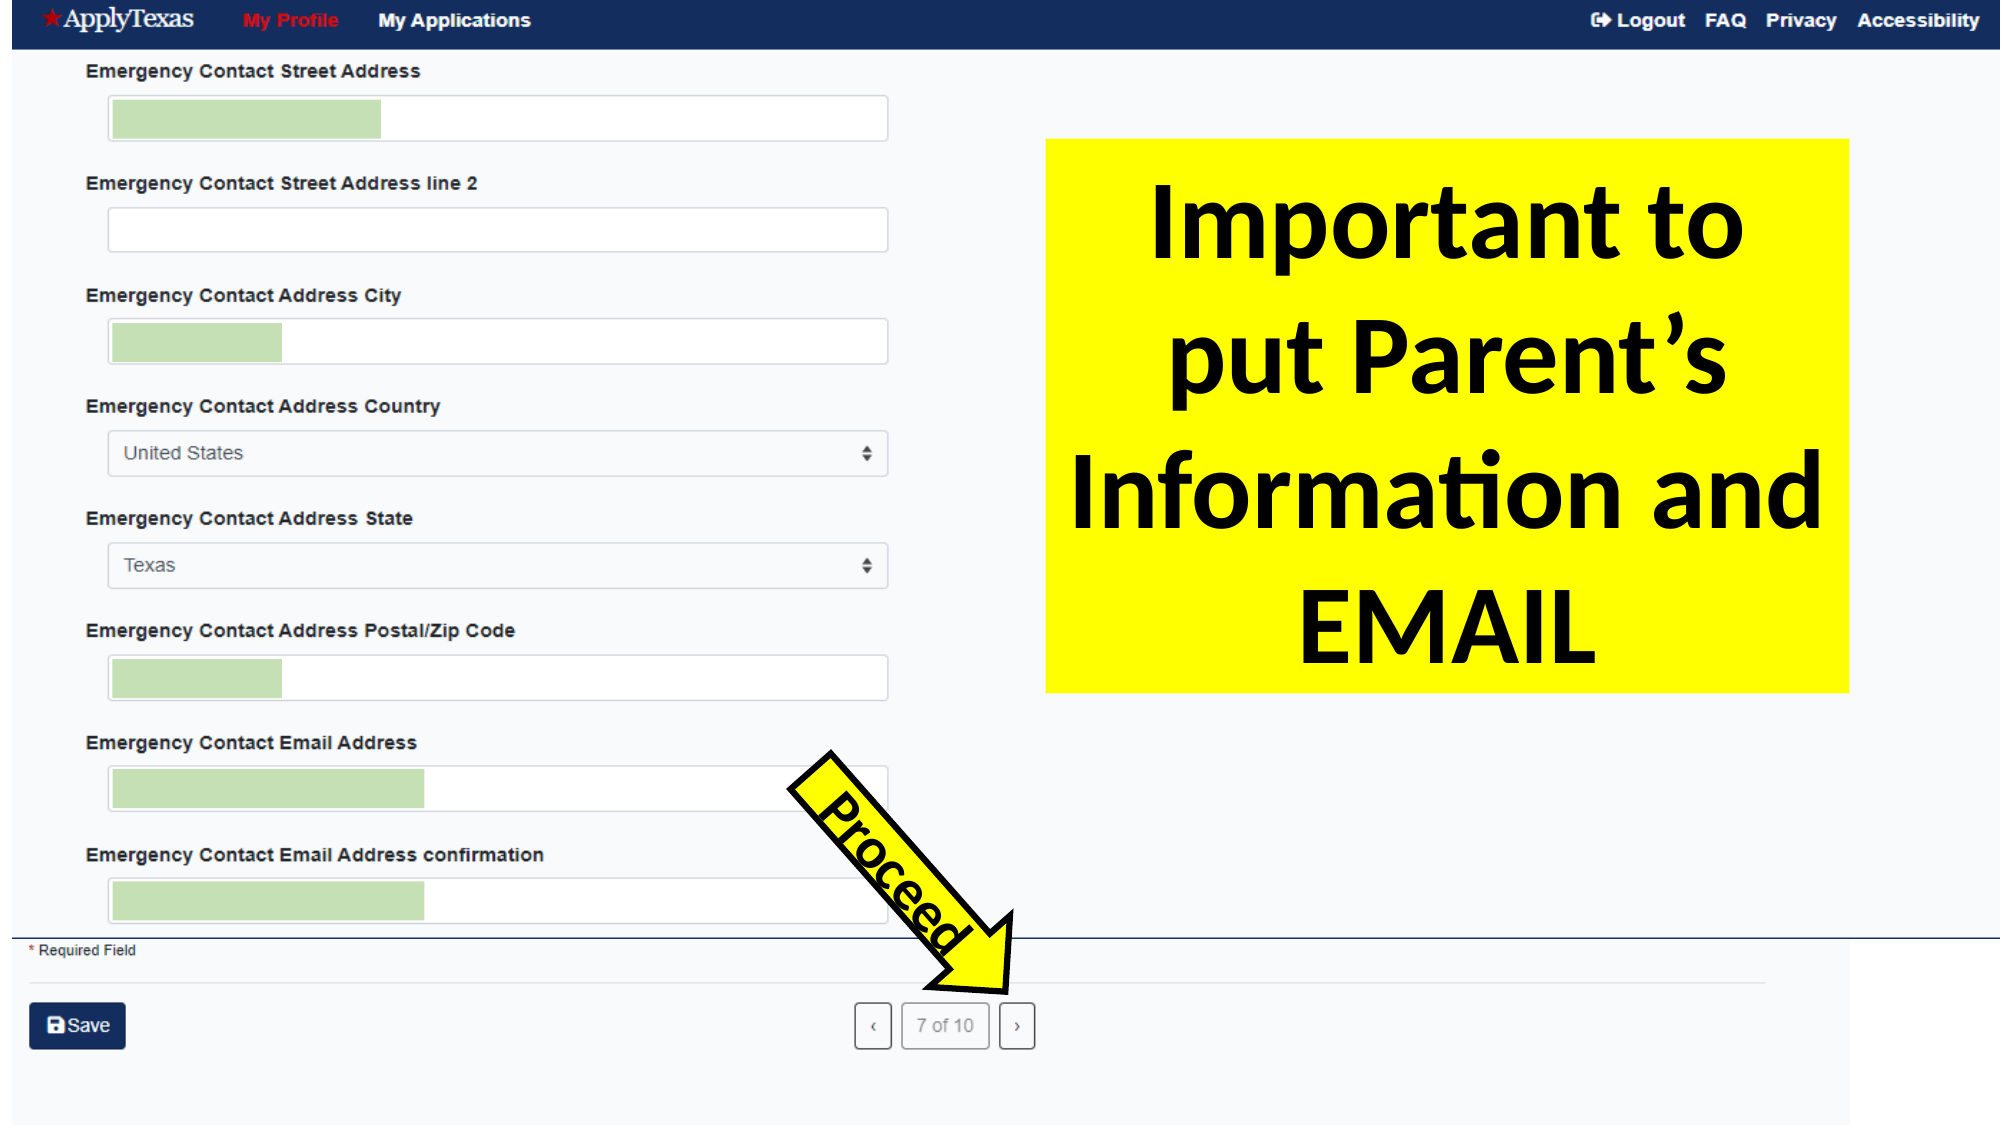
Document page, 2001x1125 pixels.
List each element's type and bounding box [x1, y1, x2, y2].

text_box [12, 0, 2000, 939]
picture [12, 939, 1850, 1125]
